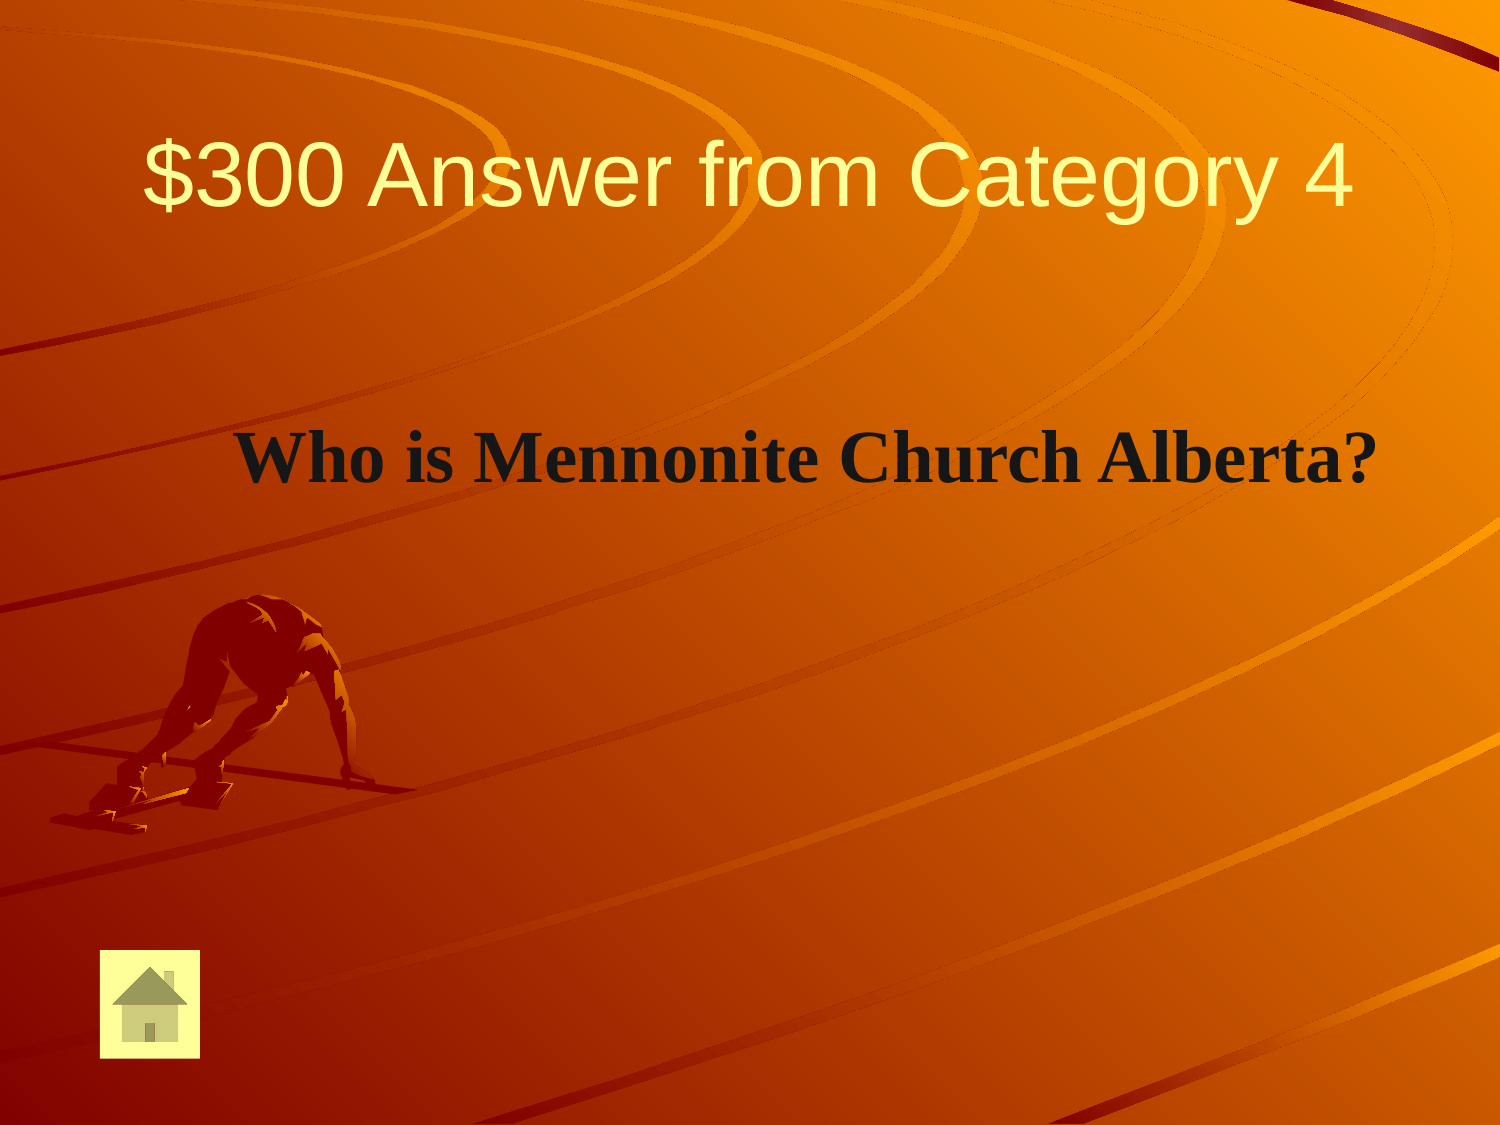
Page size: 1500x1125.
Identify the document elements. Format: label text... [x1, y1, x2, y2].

text_box [99, 950, 200, 1059]
text_box Who is Mennonite Church Alberta? [207, 399, 1396, 505]
title $300 Answer from Category 4 [75, 26, 1425, 233]
